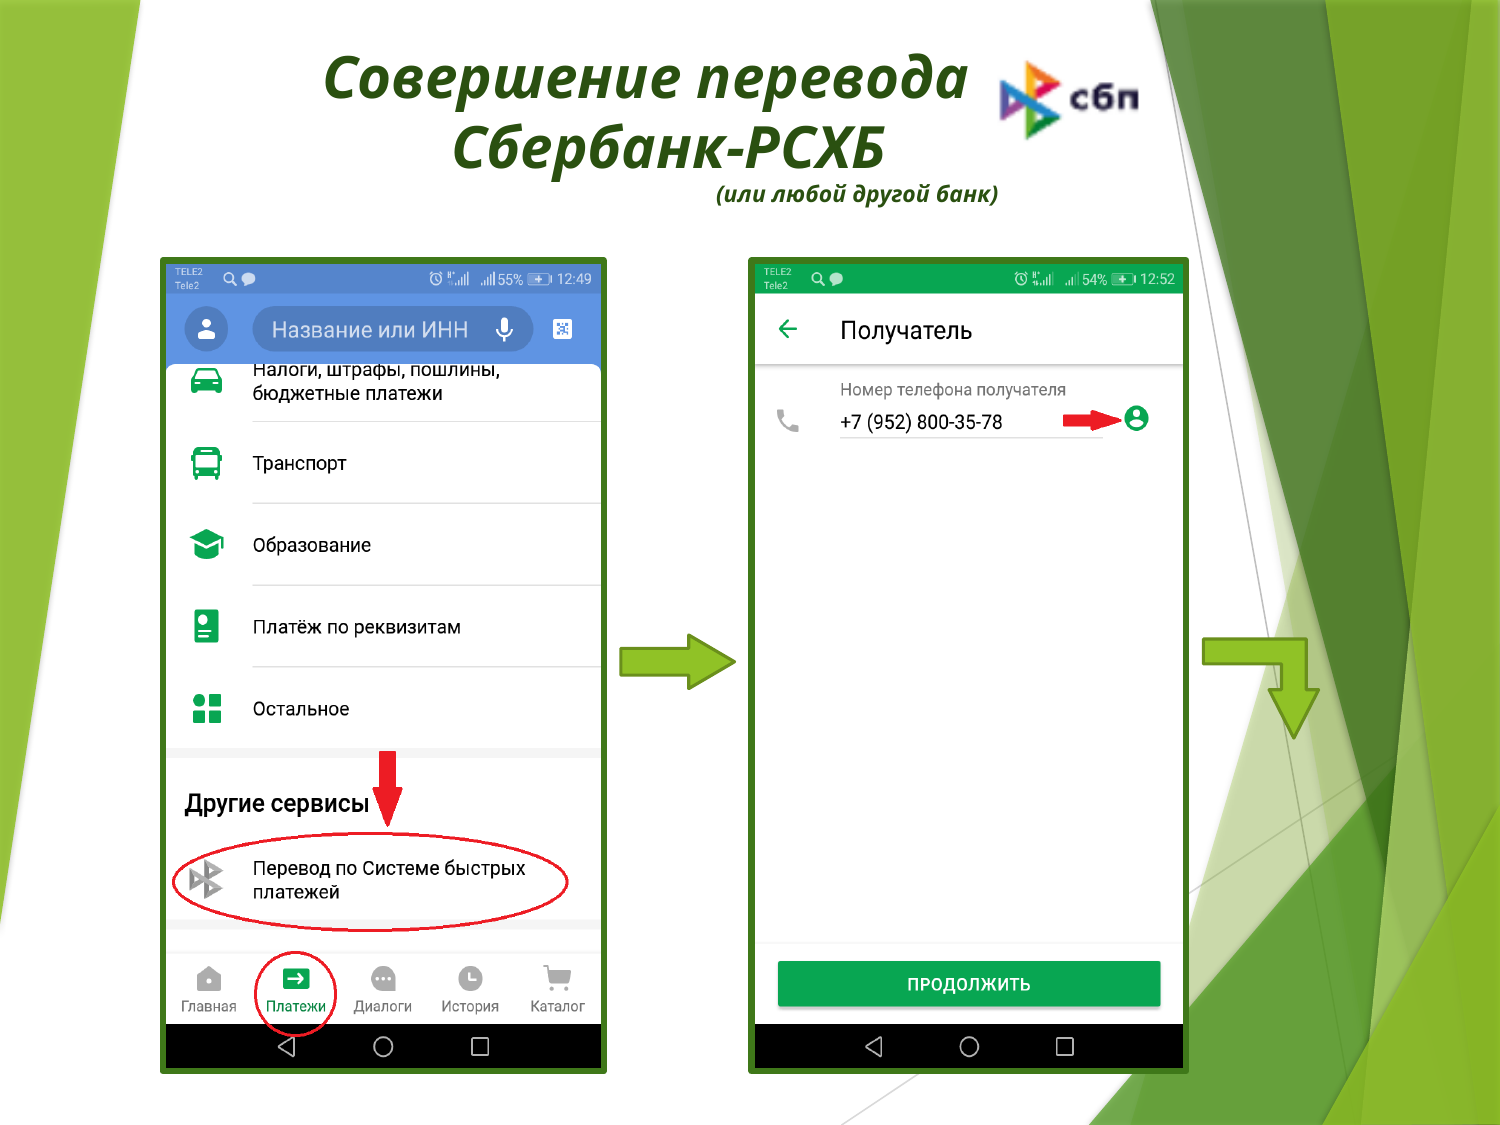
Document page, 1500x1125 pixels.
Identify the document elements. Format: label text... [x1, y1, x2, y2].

picture [995, 30, 1149, 163]
title Совершение перевода Сбербанк-РСХБ (или любой другой банк) [220, 46, 1086, 215]
text_box [619, 633, 737, 690]
text_box [1201, 637, 1321, 740]
picture [754, 263, 1184, 1069]
picture [165, 263, 602, 1069]
